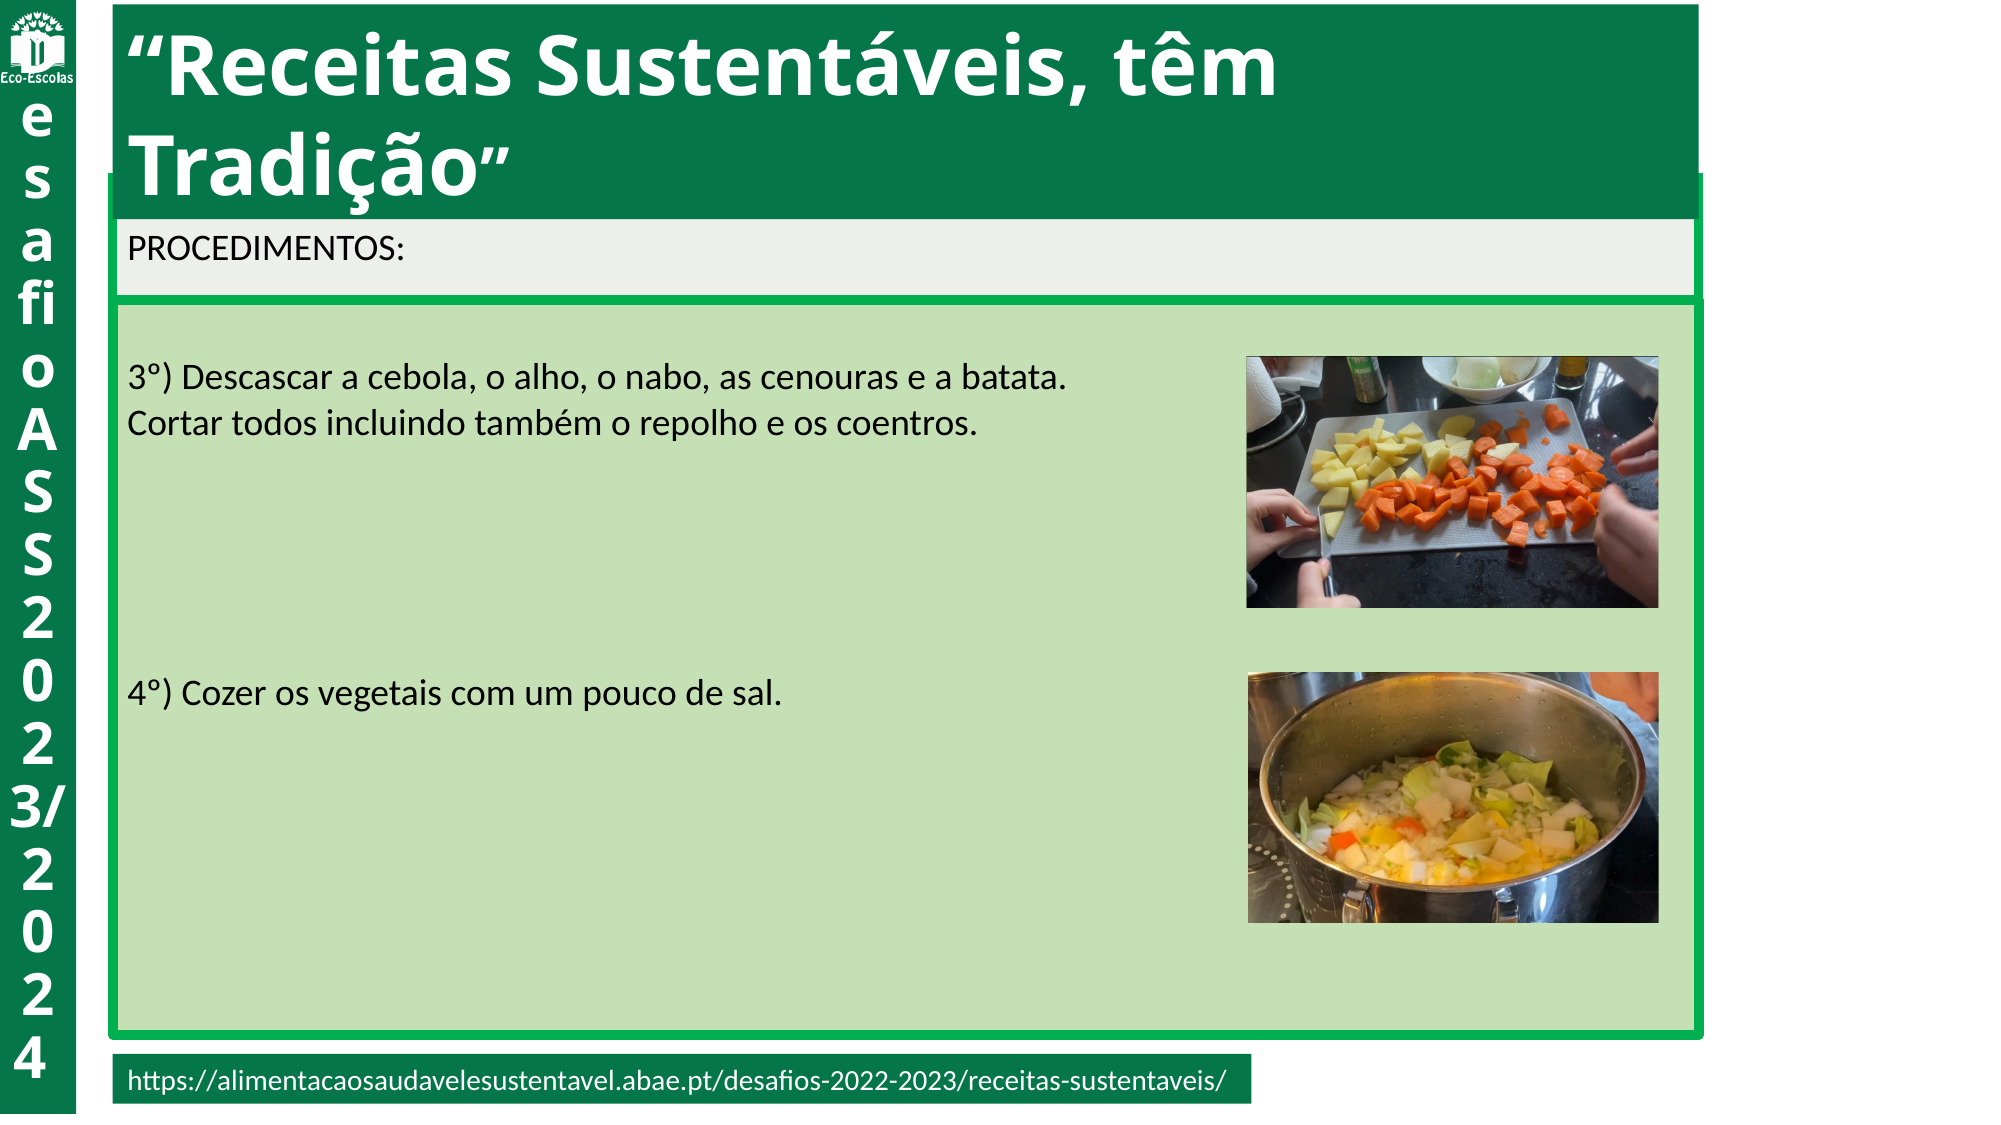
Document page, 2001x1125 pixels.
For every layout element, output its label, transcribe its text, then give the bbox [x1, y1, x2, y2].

text_box “Receitas Sustentáveis, têm Tradição” [112, 4, 1699, 220]
picture [1246, 356, 1659, 608]
picture [1, 11, 73, 83]
text_box https://alimentacaosaudavelesustentavel.abae.pt/desafios-2022-2023/receitas-sustentaveis/ [112, 1053, 1252, 1104]
picture [1246, 672, 1659, 923]
text_box PROCEDIMENTOS: [112, 176, 1700, 314]
title Desafio ASS 2023/2024 [0, 0, 77, 1114]
text_box 3º) Descascar a cebola, o alho, o nabo, as cenouras e a batata. Cortar todos incluindo também o repolho e os coentros. 4º) Cozer os vegetais com um pouco de sal. [112, 300, 1699, 1035]
